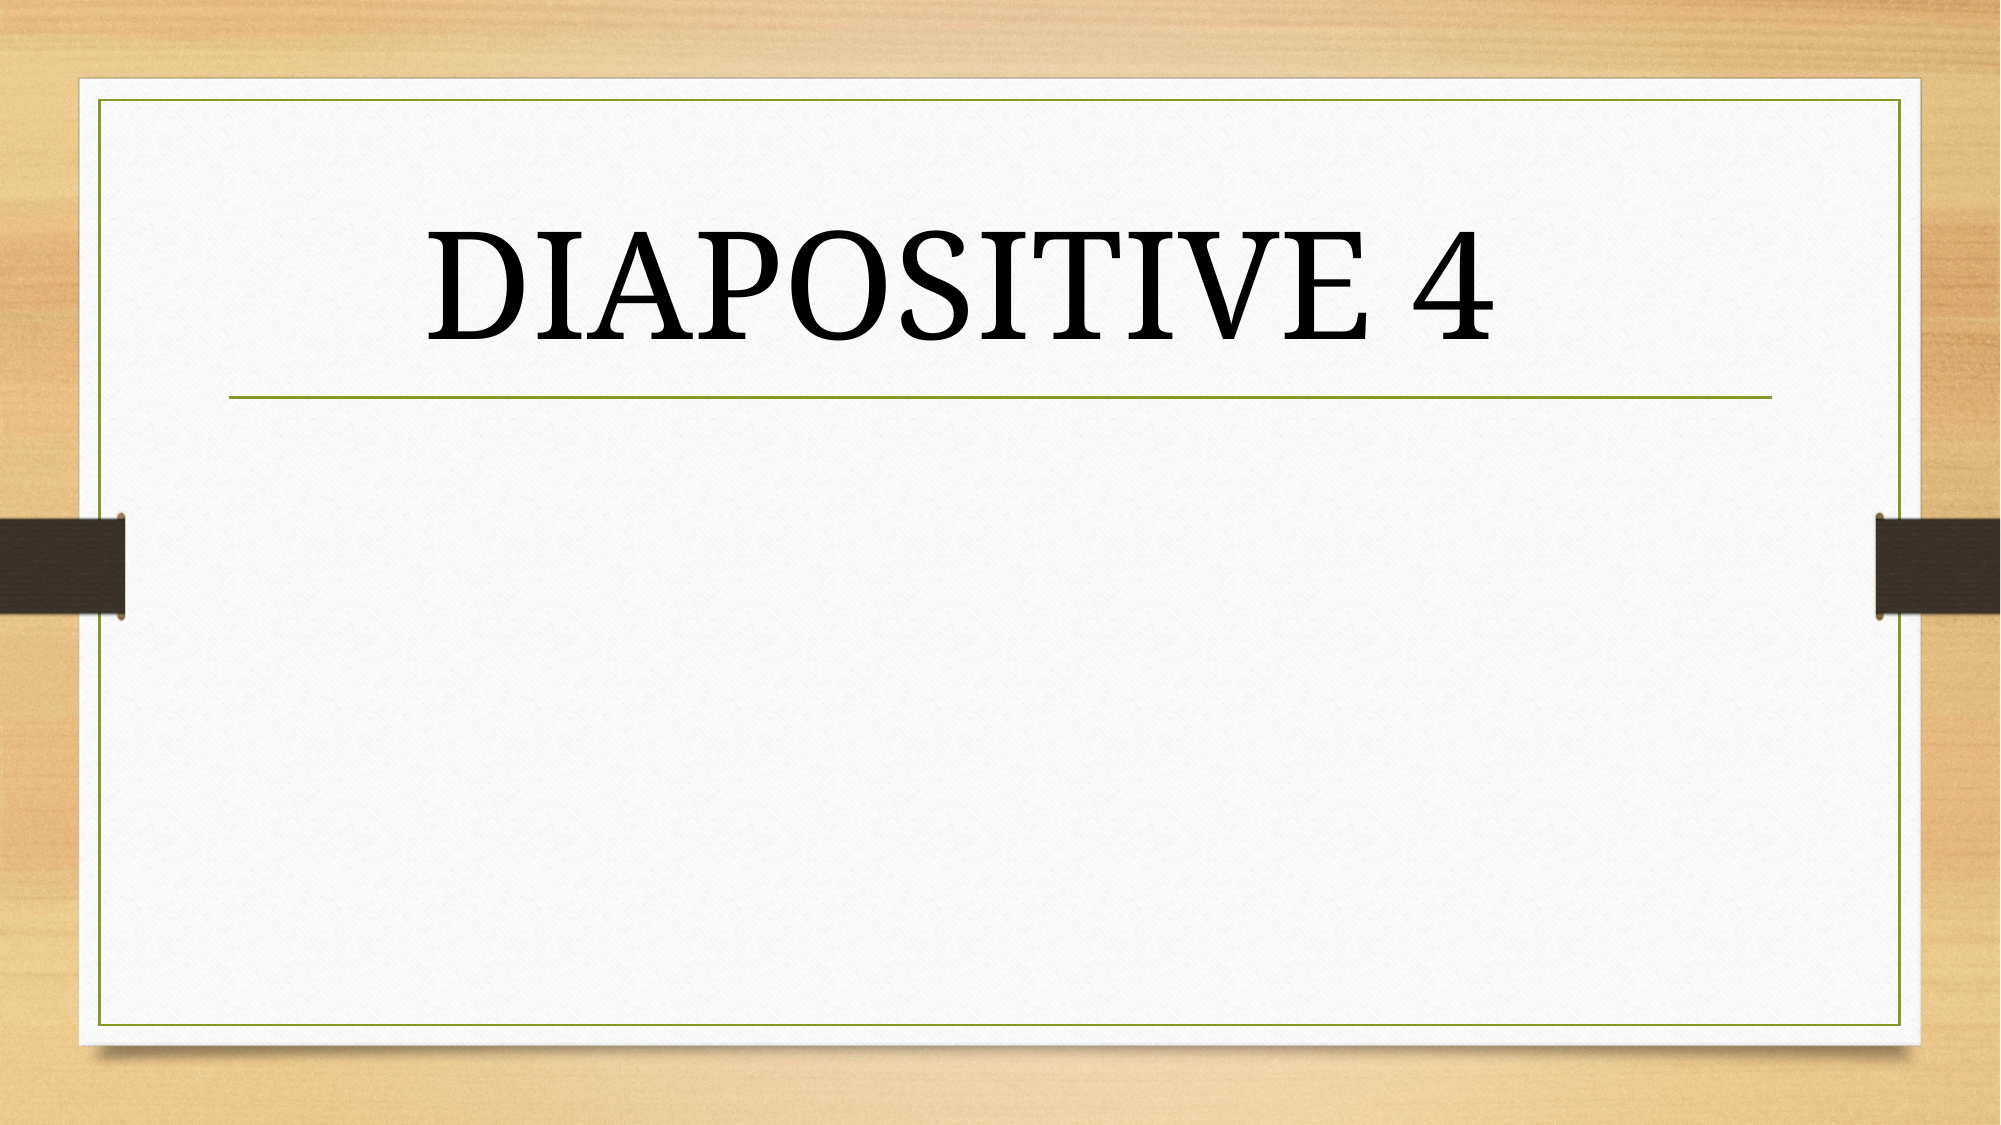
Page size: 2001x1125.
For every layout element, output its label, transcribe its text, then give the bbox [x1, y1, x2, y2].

picture [0, 0, 2001, 1125]
text_box DIAPOSITIVE 4 [172, 182, 1747, 377]
